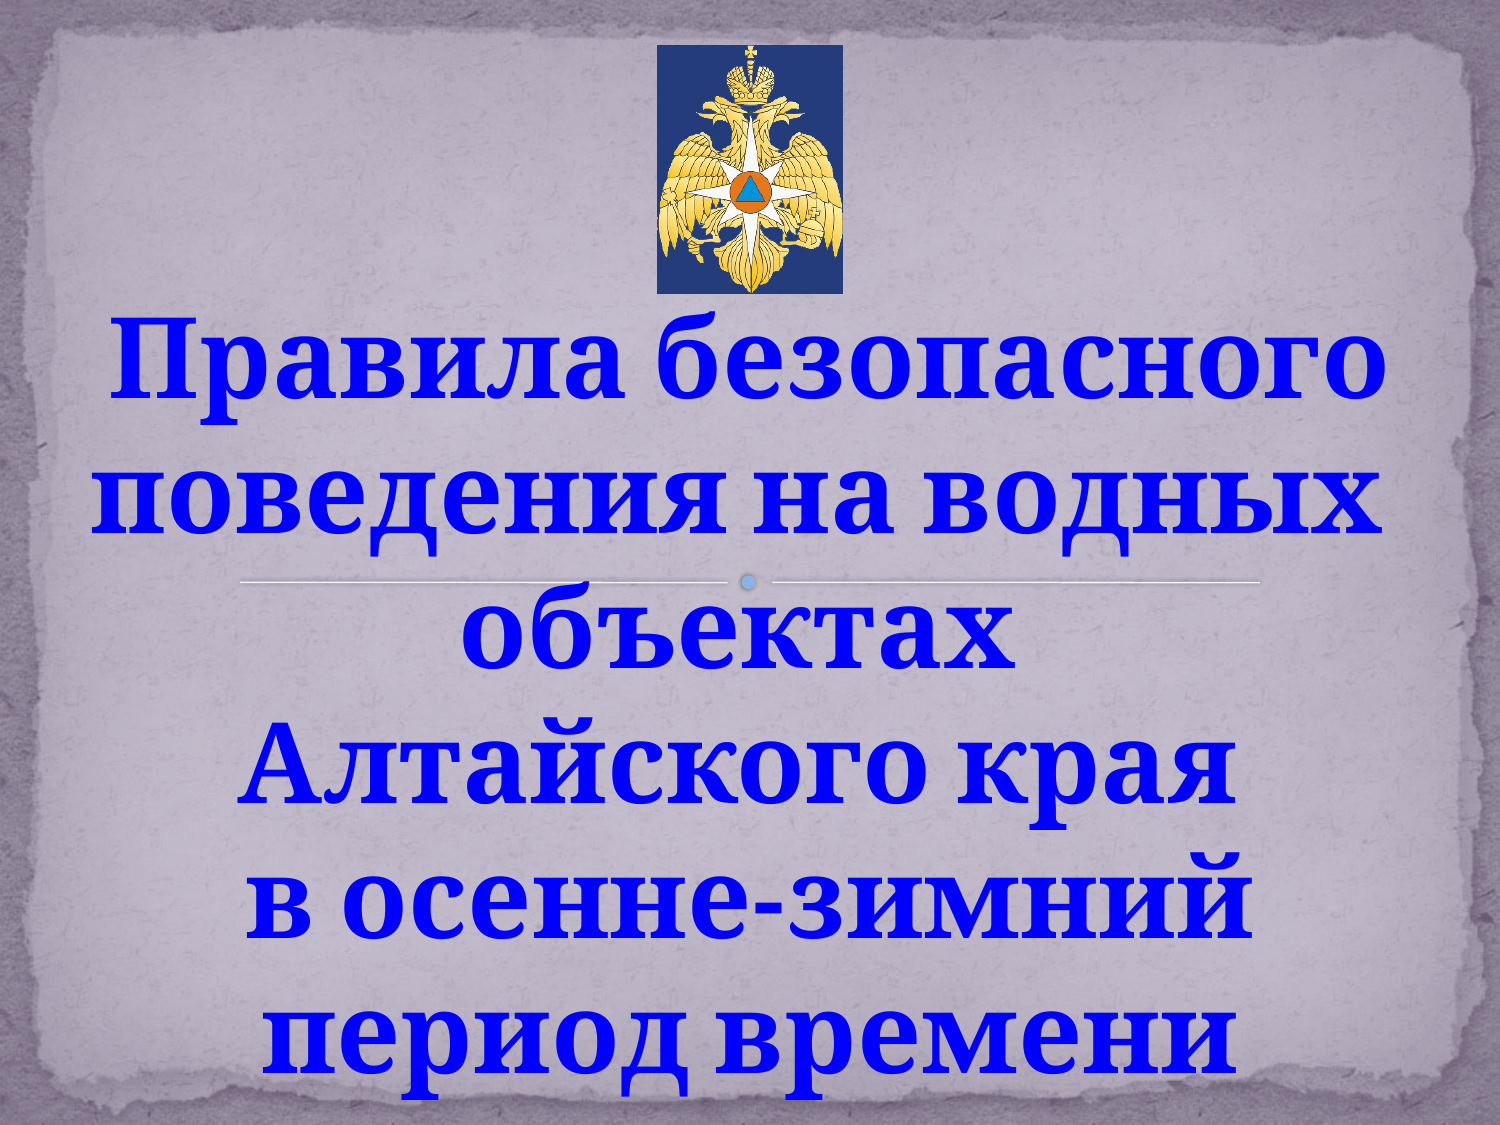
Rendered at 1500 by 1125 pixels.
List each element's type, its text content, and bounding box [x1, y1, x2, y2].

picture [657, 45, 843, 294]
text_box Правила безопасного поведения на водных объектах Алтайского края в осенне-зимний период времени [0, 278, 1500, 1104]
